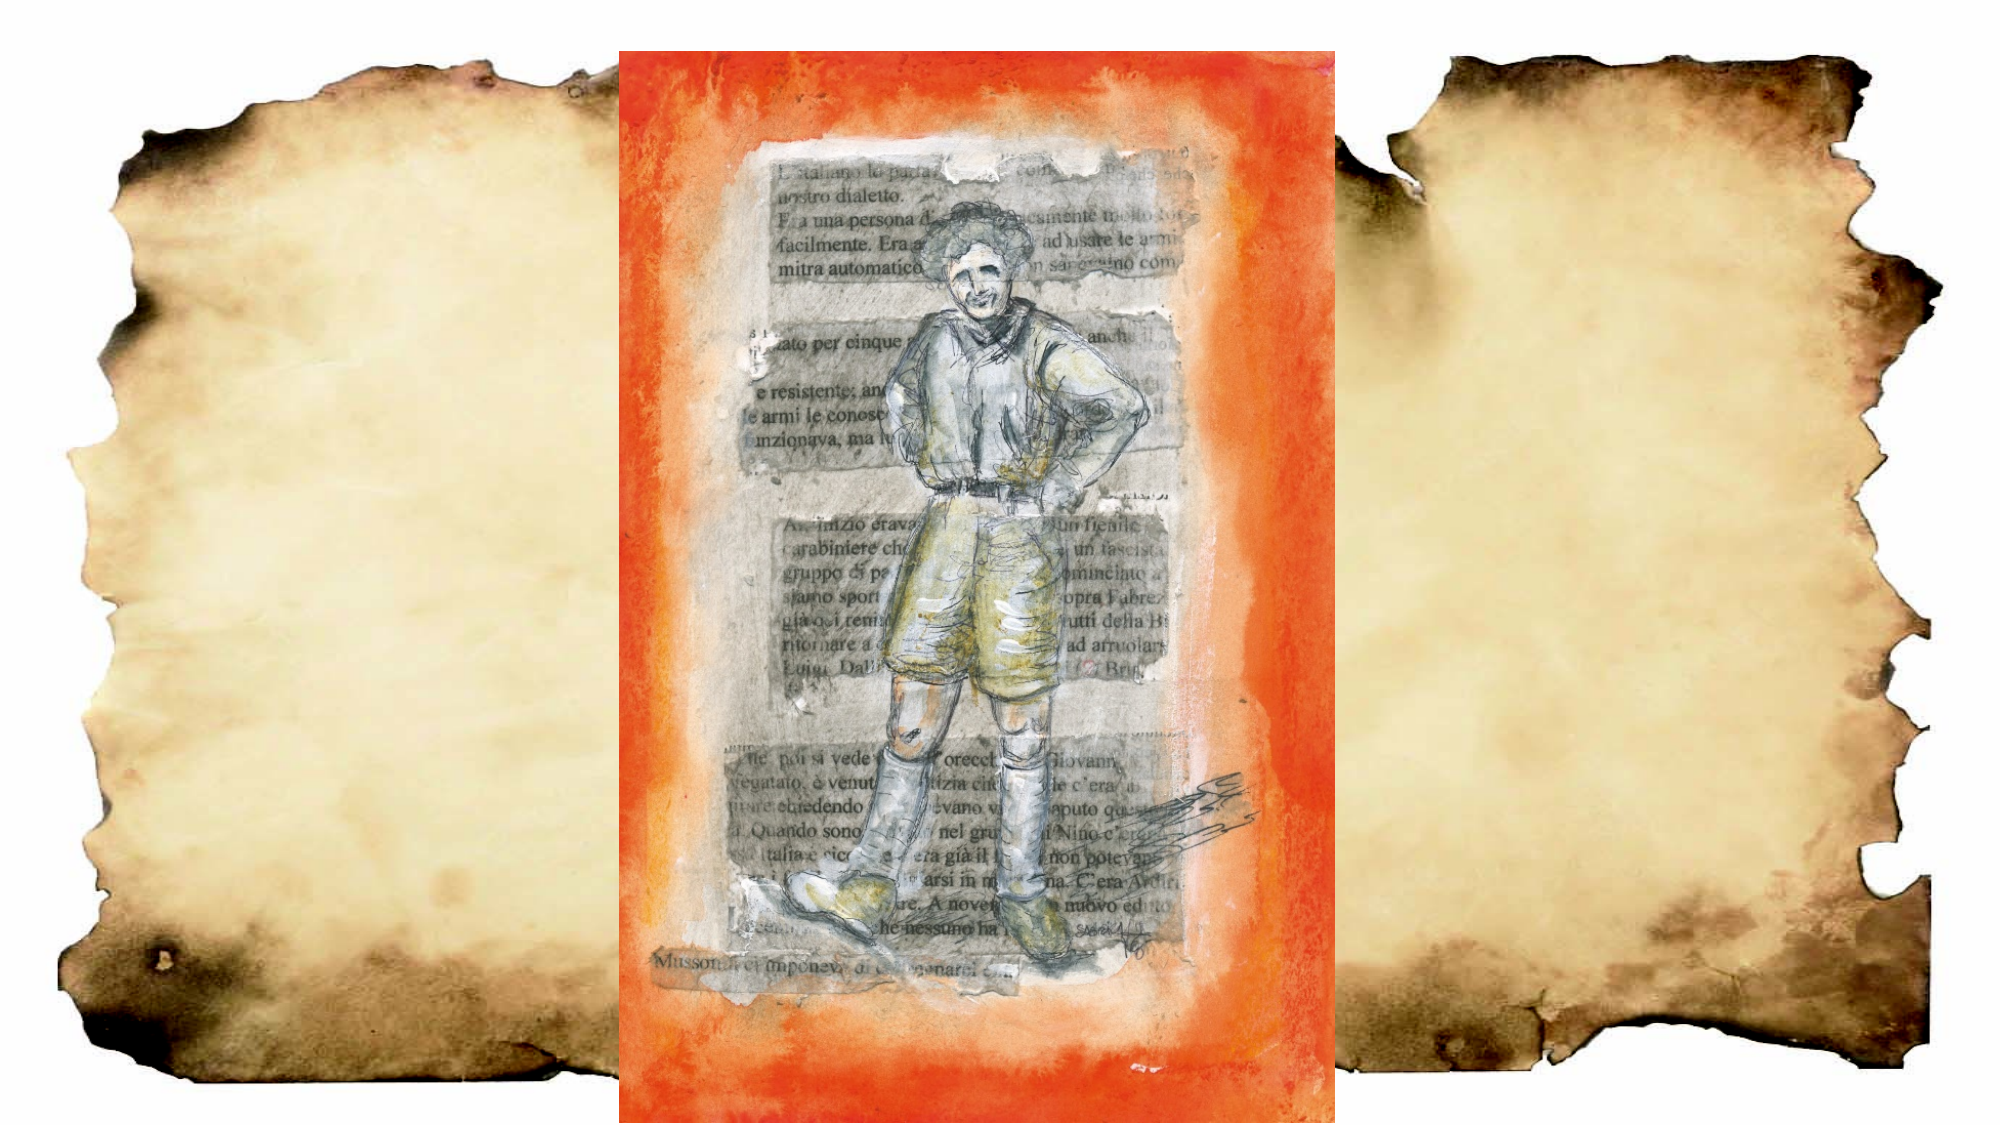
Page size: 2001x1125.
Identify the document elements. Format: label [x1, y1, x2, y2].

picture [0, 0, 2001, 1125]
list [619, 51, 1335, 1123]
